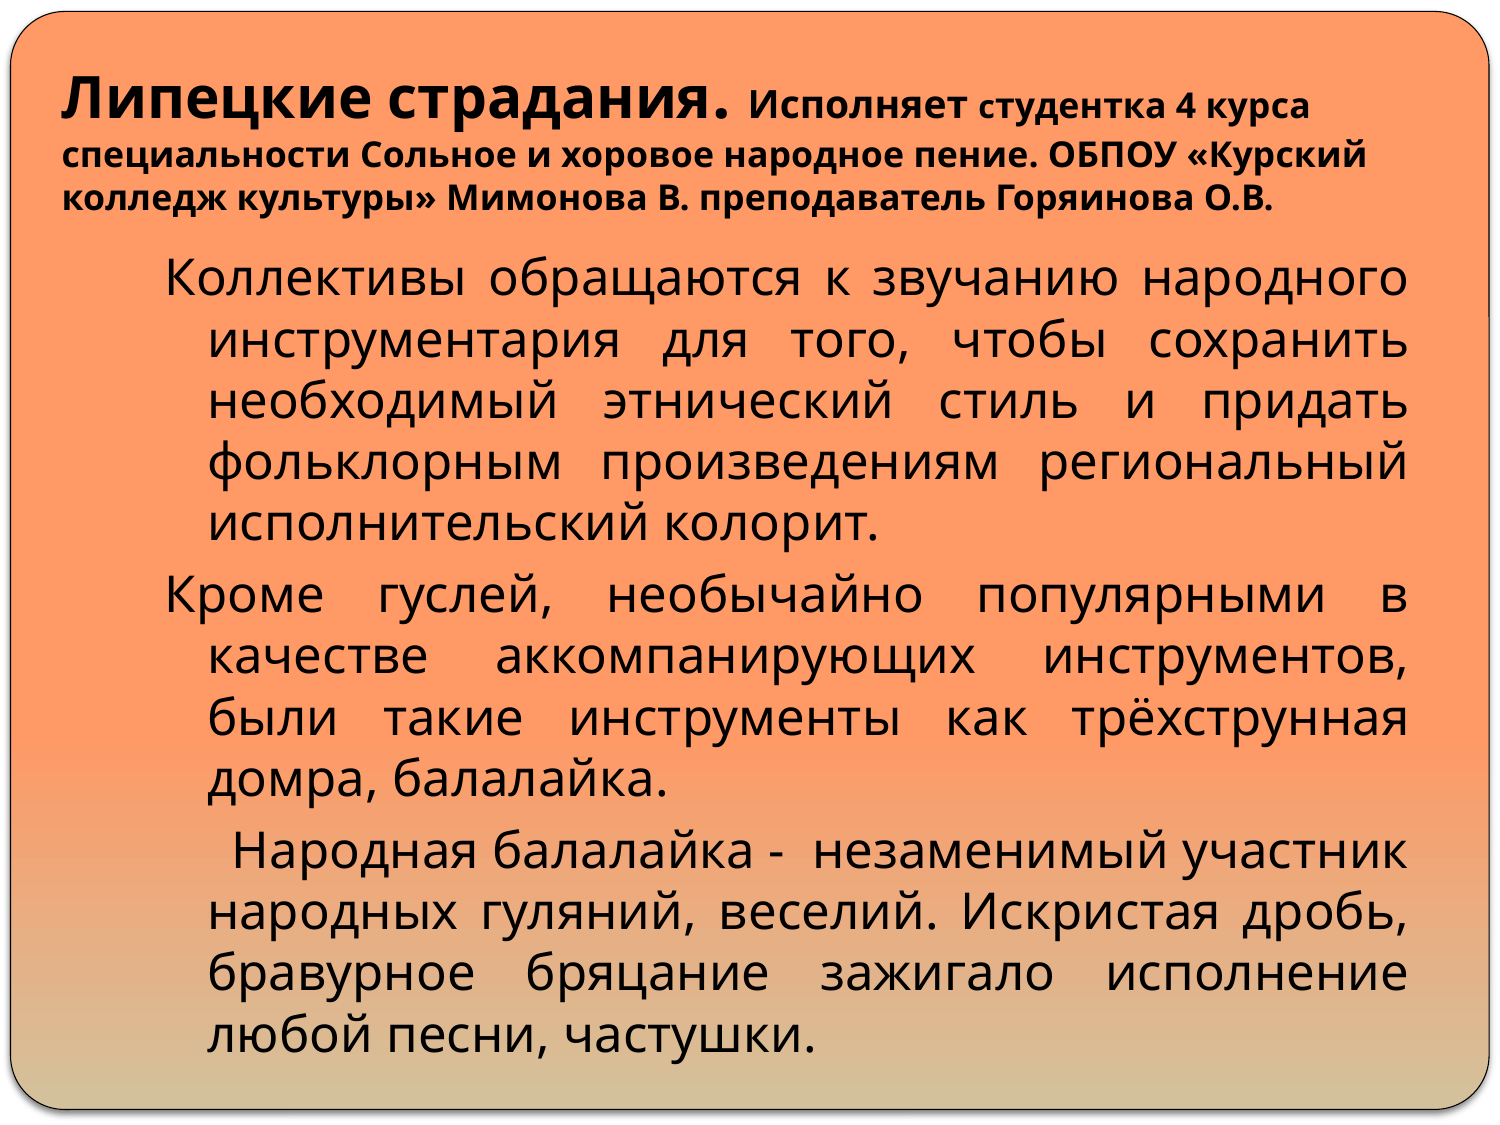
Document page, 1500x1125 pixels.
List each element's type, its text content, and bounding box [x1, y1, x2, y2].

title Липецкие страдания. Исполняет студентка 4 курса специальности Сольное и хоровое народное пение. ОБПОУ «Курский колледж культуры» Мимонова В. преподаватель Горяинова О.В. [46, 45, 1425, 233]
list Коллективы обращаются к звучанию народного инструментария для того, чтобы сохранить необходимый этнический стиль и придать фольклорным произведениям региональный исполнительский колорит. Кроме гуслей, необычайно популярными в качестве аккомпанирующих инструментов, были такие инструменты как трёхструнная домра, балалайка. Народная балалайка - незаменимый участник народных гуляний, веселий. Искристая дробь, бравурное бряцание зажигало исполнение любой песни, частушки. [150, 237, 1425, 1090]
